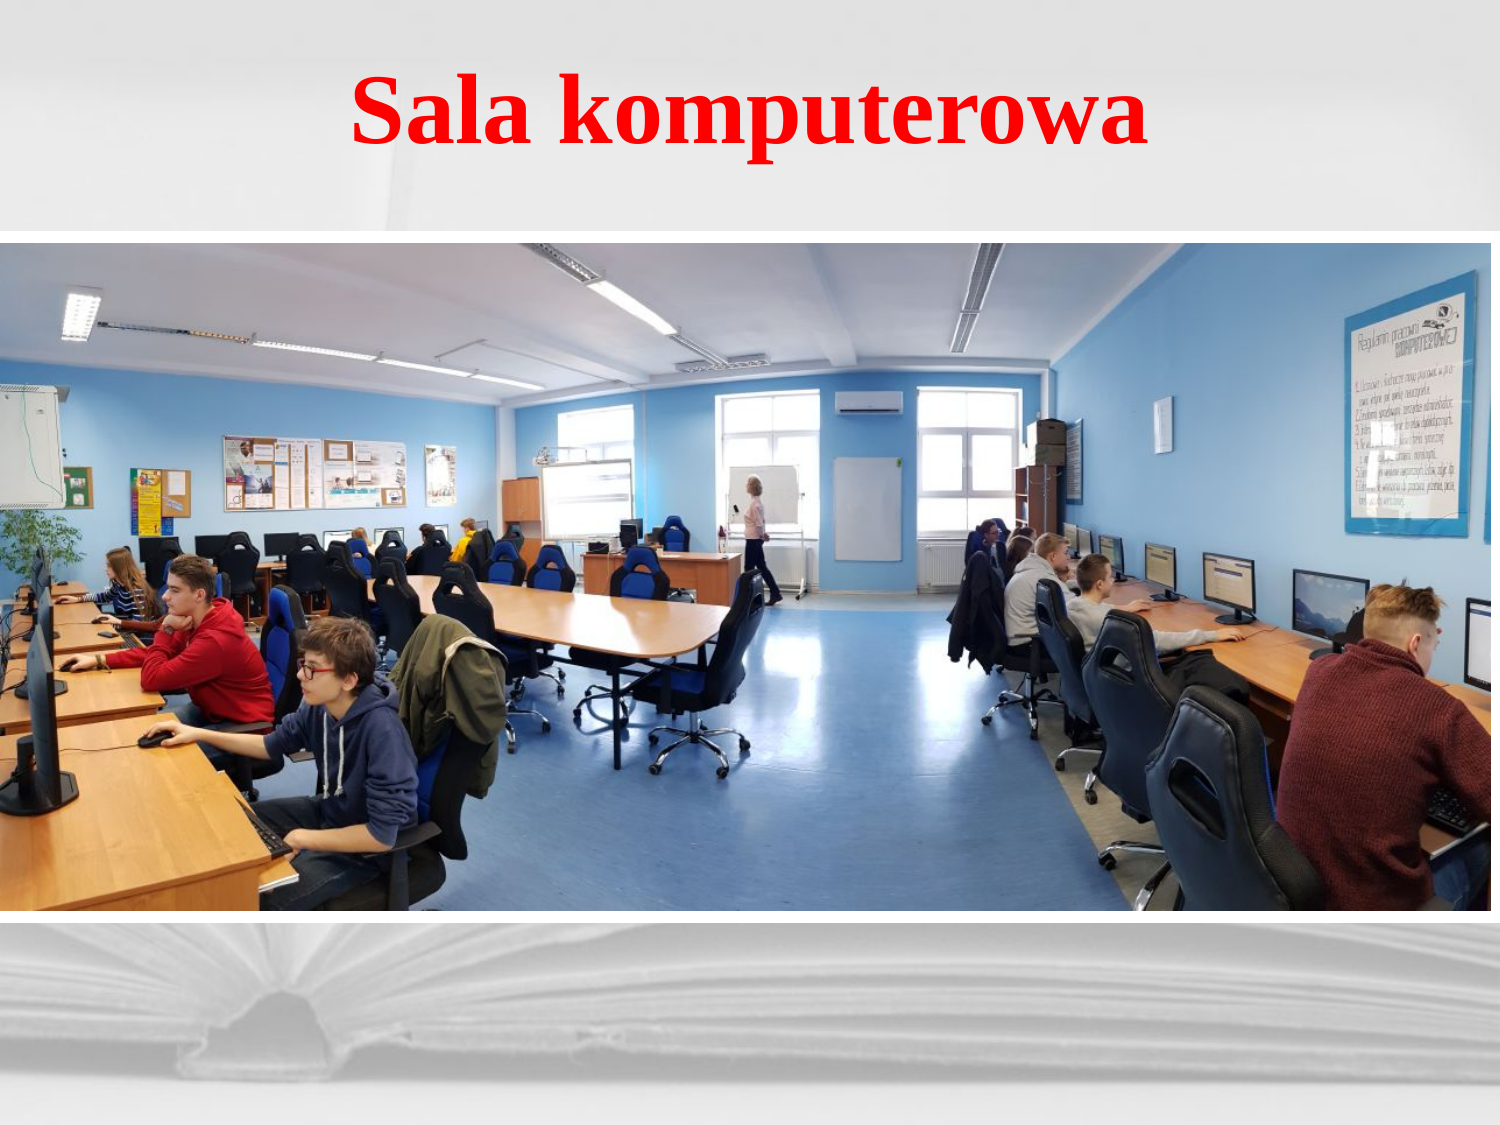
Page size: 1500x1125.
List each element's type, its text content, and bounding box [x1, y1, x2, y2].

picture [0, 243, 1491, 912]
picture [0, 0, 1500, 231]
picture [0, 923, 1500, 1125]
text_box Sala komputerowa [100, 1, 1400, 202]
